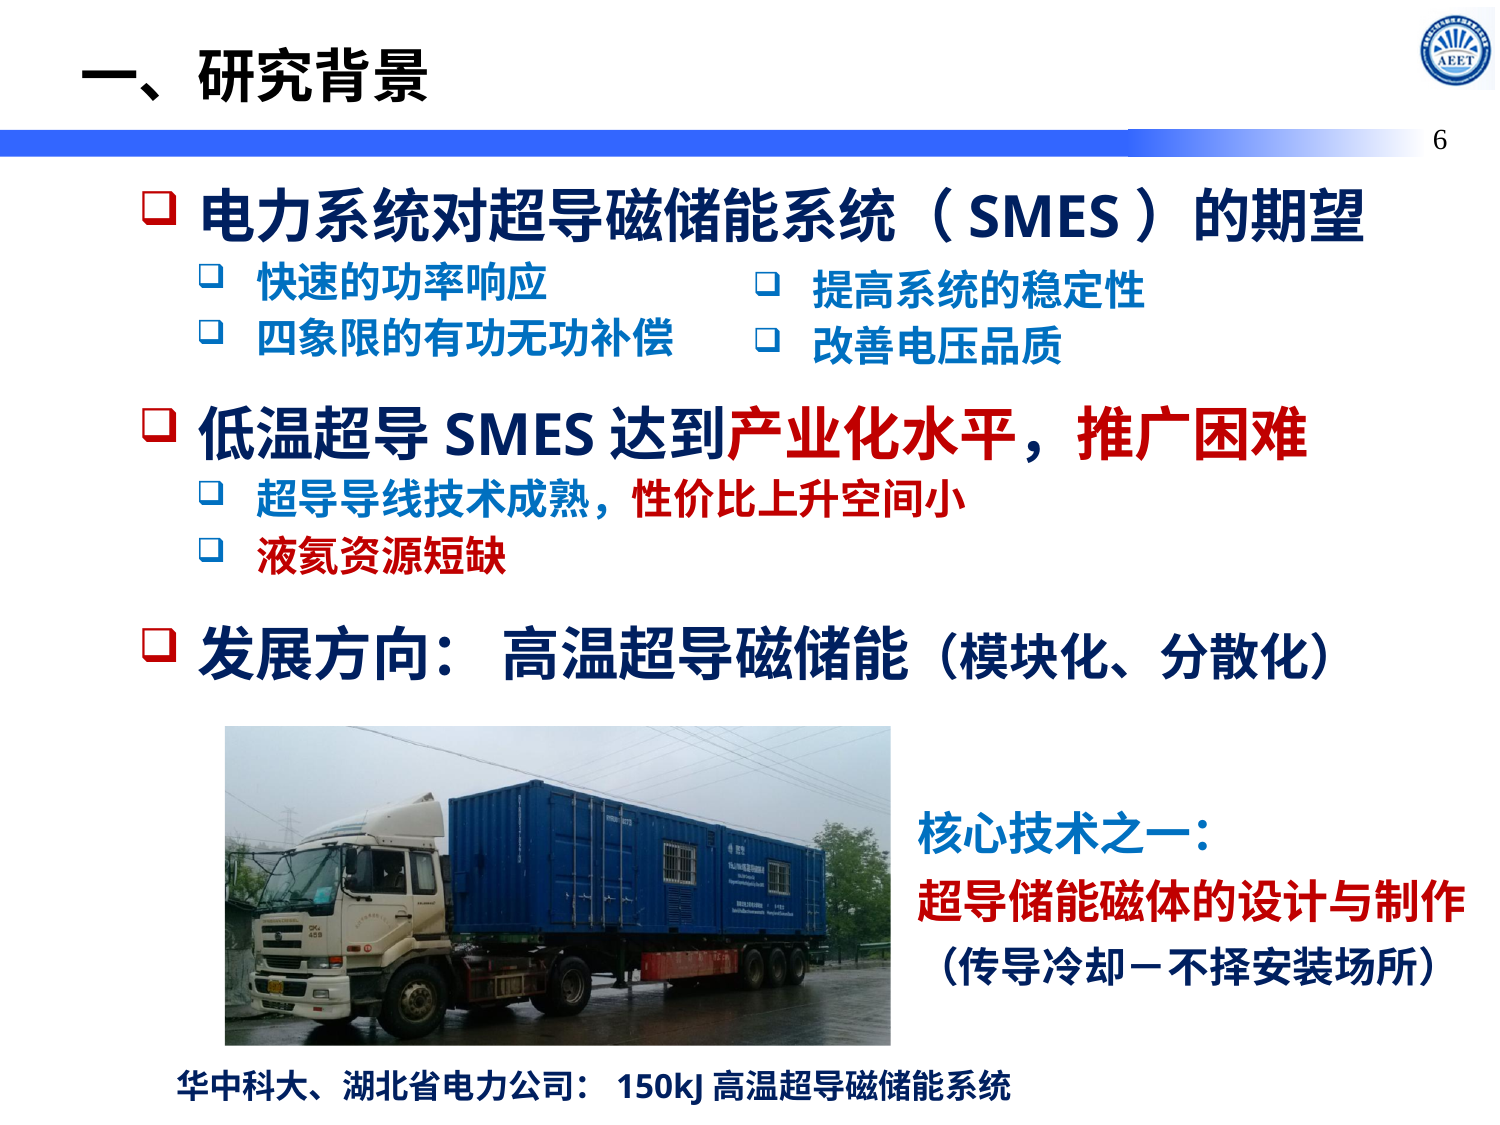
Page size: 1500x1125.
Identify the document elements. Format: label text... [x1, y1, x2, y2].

text_box 核心技术之一： 超导储能磁体的设计与制作 （传导冷却－不择安装场所） [902, 783, 1500, 998]
text_box 提高系统的稳定性 改善电压品质 [738, 256, 1278, 378]
picture [224, 726, 891, 1067]
picture [1417, 7, 1495, 90]
text_box 发展方向： 高温超导磁储能（模块化、分散化） [123, 609, 1447, 695]
text_box 一、研究背景 [66, 31, 633, 117]
text_box 华中科大、湖北省电力公司：150kJ高温超导磁储能系统 [152, 1045, 1043, 1113]
text_box 电力系统对超导磁储能系统（SMES）的期望 快速的功率响应 四象限的有功无功补偿 低温超导SMES达到产业化水平，推广困难 超导导线技术成熟，性价比上升空间小 液氦资源短缺 [123, 171, 1447, 587]
